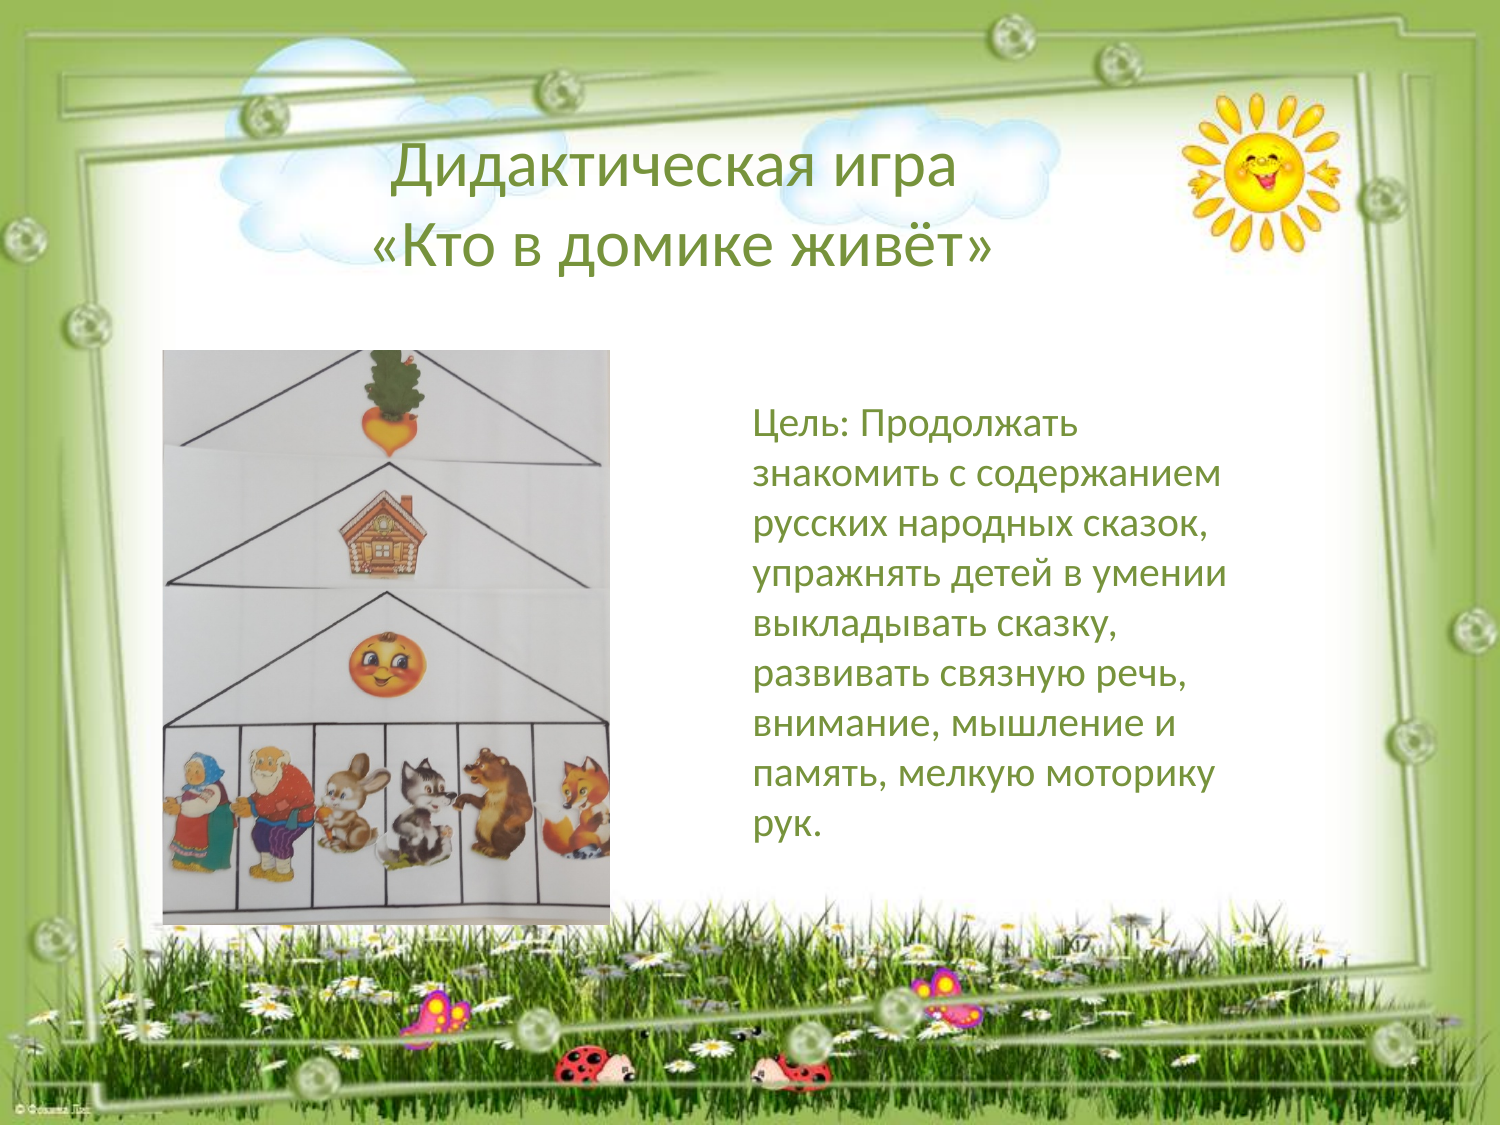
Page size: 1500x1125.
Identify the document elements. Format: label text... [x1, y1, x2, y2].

text_box Цель: Продолжать знакомить с содержанием русских народных сказок, упражнять детей в умении выкладывать сказку, развивать связную речь, внимание, мышление и память, мелкую моторику рук. [737, 387, 1288, 853]
picture [0, 0, 1500, 1125]
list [162, 349, 611, 926]
title Дидактическая игра «Кто в домике живёт» [0, 112, 1350, 300]
